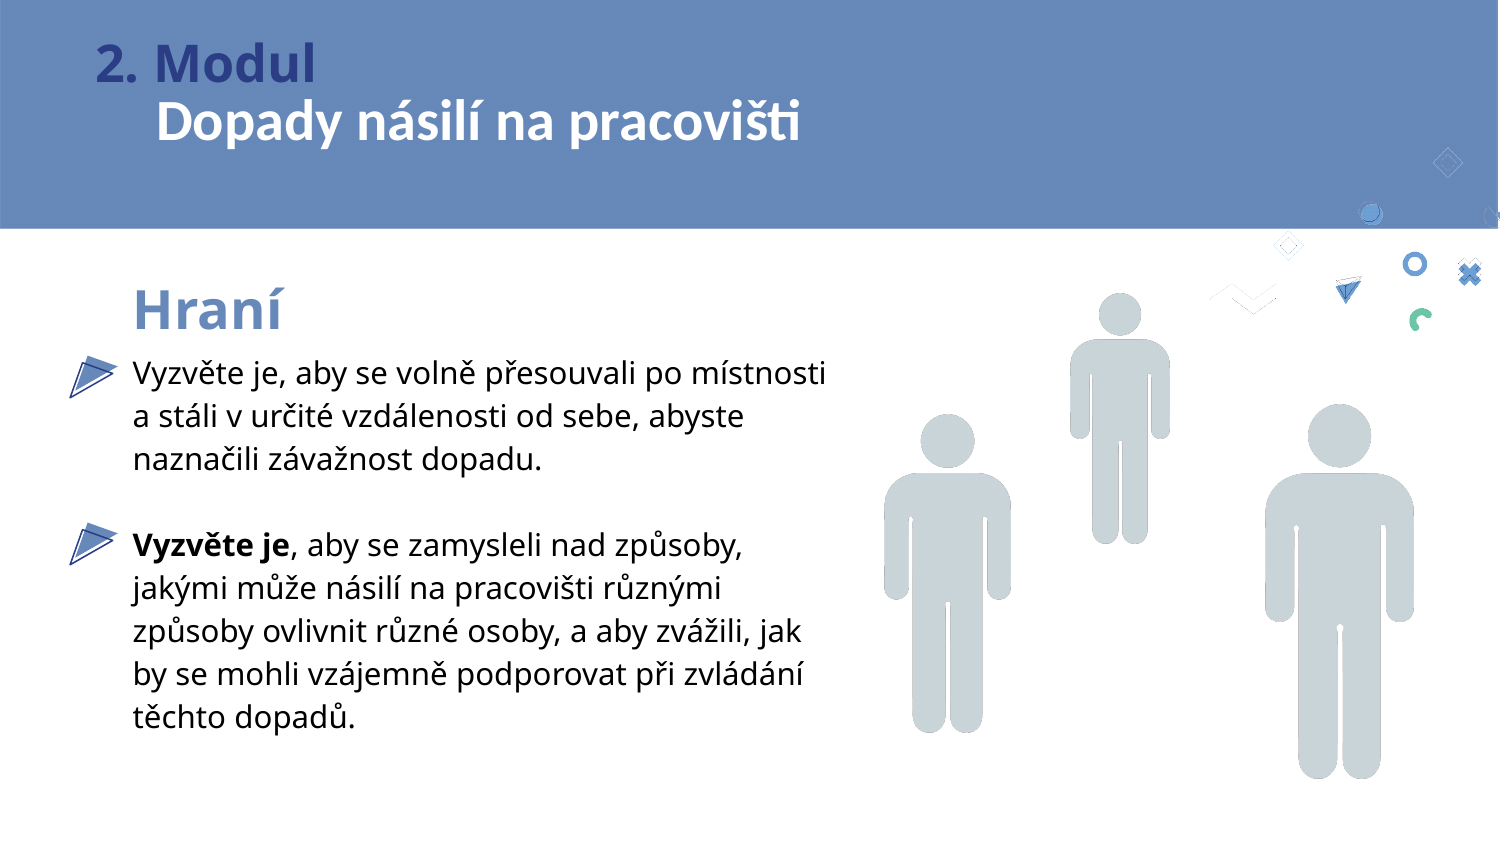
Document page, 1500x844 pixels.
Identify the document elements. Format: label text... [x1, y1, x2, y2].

picture [1070, 292, 1170, 544]
text_box Hraní [117, 250, 513, 356]
picture [1265, 404, 1415, 780]
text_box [69, 355, 118, 409]
picture [883, 414, 1011, 734]
text_box Vyzvěte je, aby se volně přesouvali po místnosti a stáli v určité vzdálenosti od sebe, abyste naznačili závažnost dopadu. Vyzvěte je, aby se zamysleli nad způsoby, jakými může násilí na pracovišti různými způsoby ovlivnit různé osoby, a aby zvážili, jak by se mohli vzájemně podporovat při zvládání těchto dopadů. [117, 332, 846, 844]
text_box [69, 522, 118, 576]
picture [0, 0, 1500, 357]
